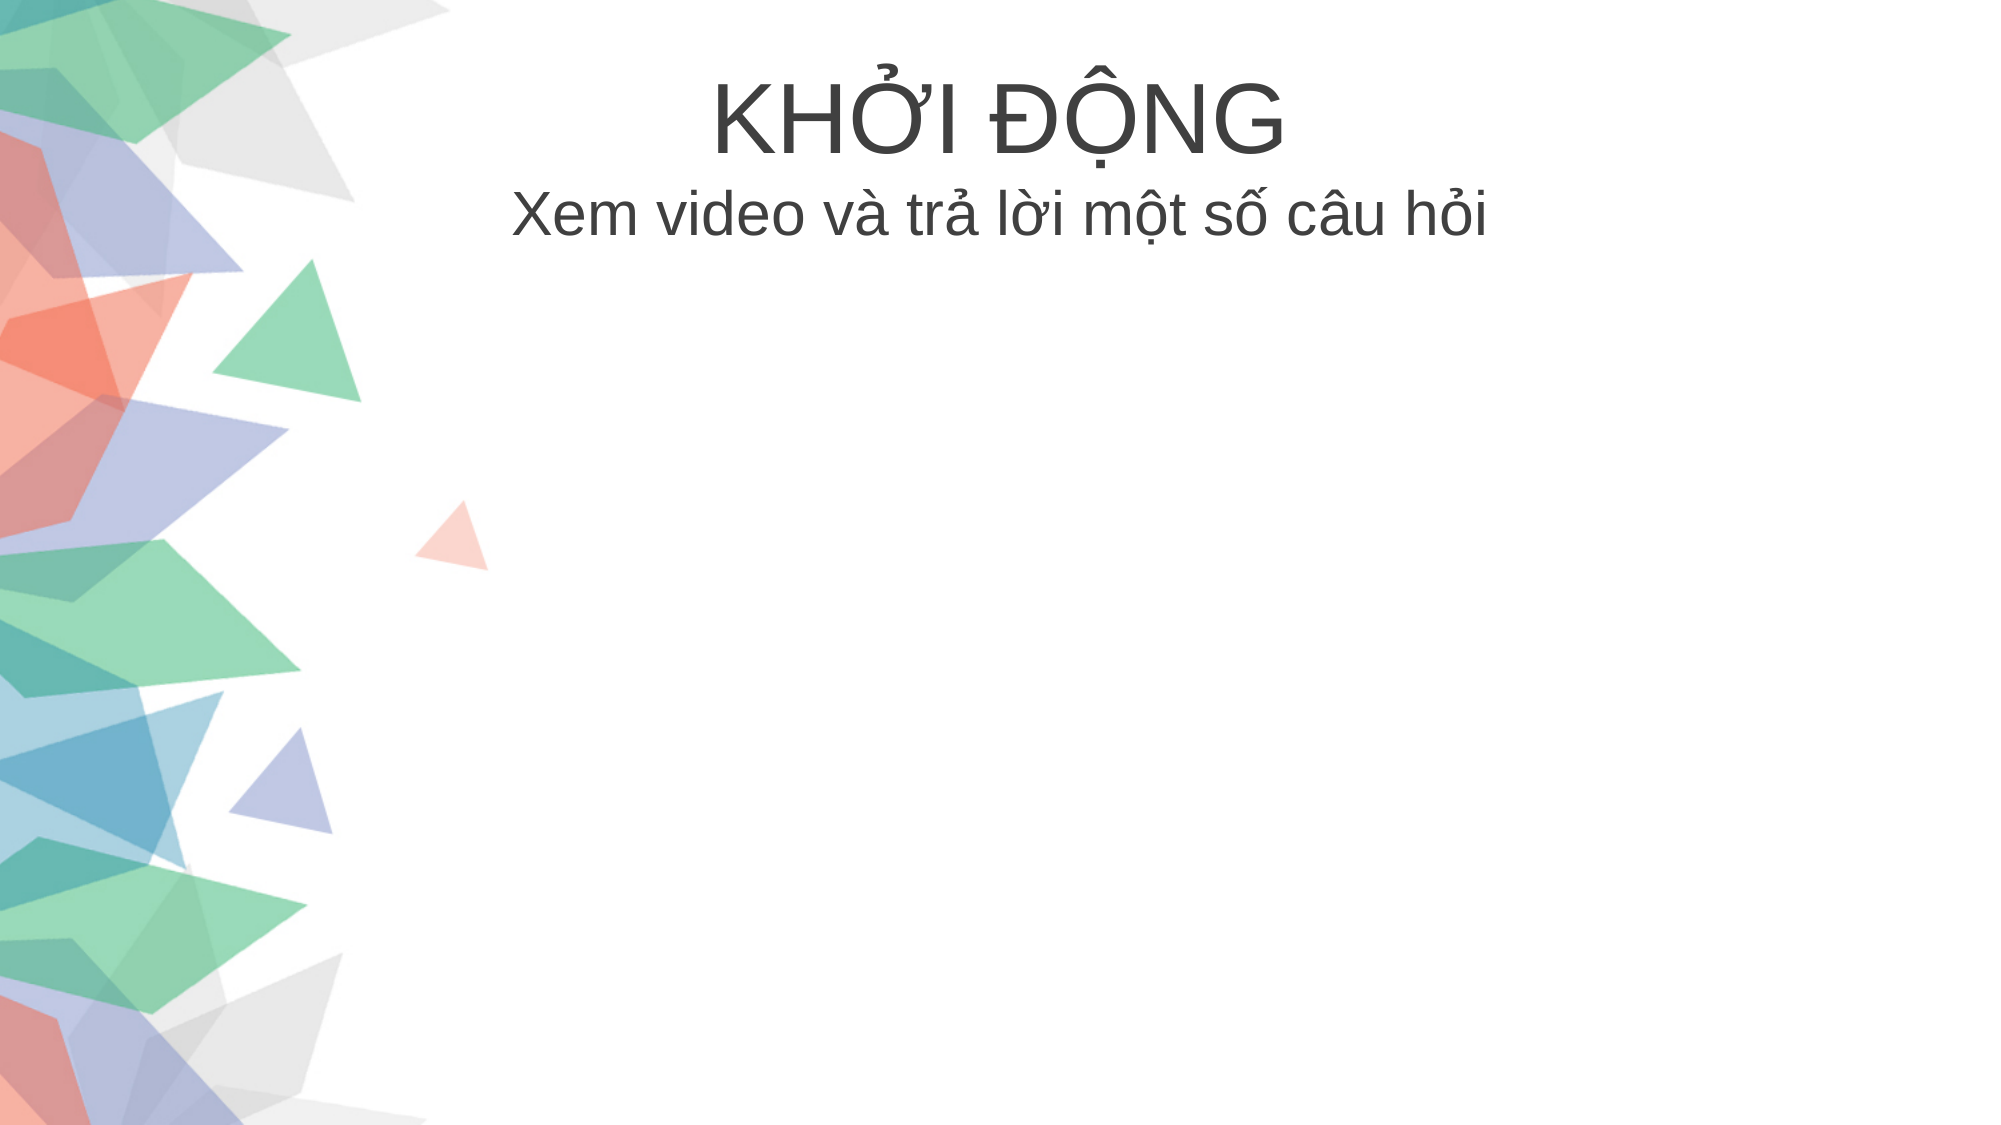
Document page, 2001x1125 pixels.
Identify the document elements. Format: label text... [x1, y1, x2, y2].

picture [0, 0, 2001, 1125]
text_box KHỞI ĐỘNG Xem video và trả lời một số câu hỏi [0, 87, 2000, 214]
